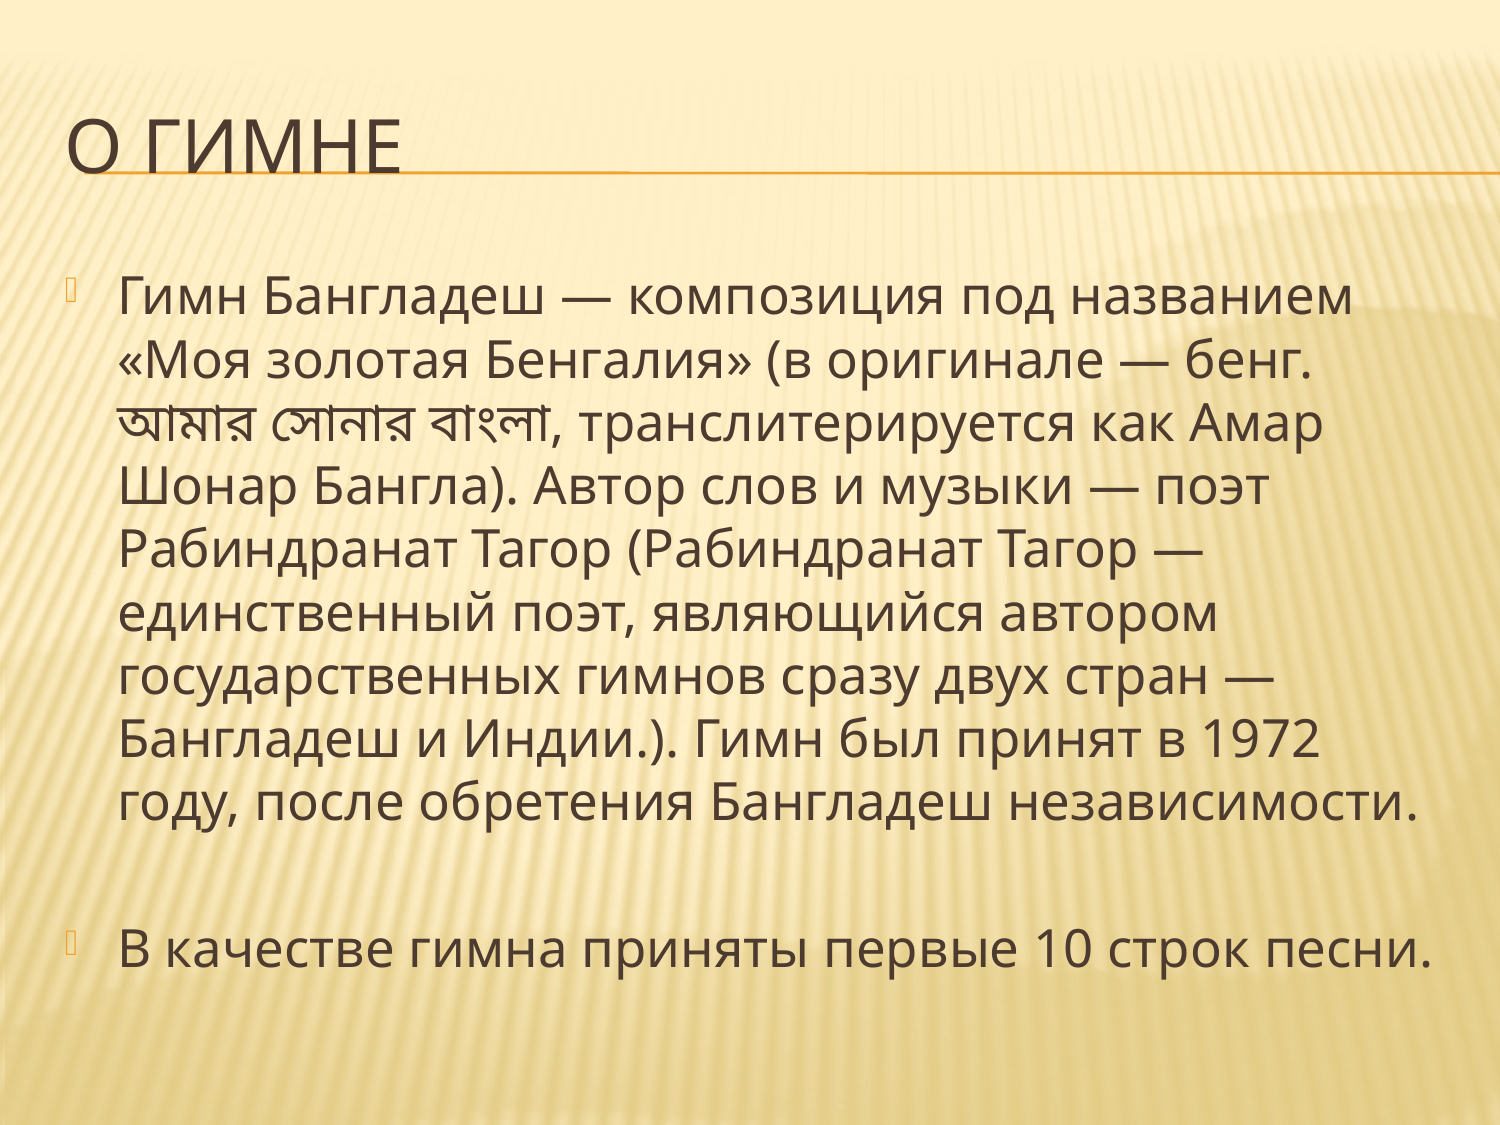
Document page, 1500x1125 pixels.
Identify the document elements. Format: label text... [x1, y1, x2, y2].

title О гимне [50, 75, 1475, 213]
list Гимн Бангладеш — композиция под названием «Моя золотая Бенгалия» (в оригинале — бенг. আমার সোনার বাংলা, транслитерируется как Амар Шонар Бангла). Автор слов и музыки — поэт Рабиндранат Тагор (Рабиндранат Тагор — единственный поэт, являющийся автором государственных гимнов сразу двух стран — Бангладеш и Индии.). Гимн был принят в 1972 году, после обретения Бангладеш независимости. В качестве гимна приняты первые 10 строк песни. [50, 254, 1475, 998]
